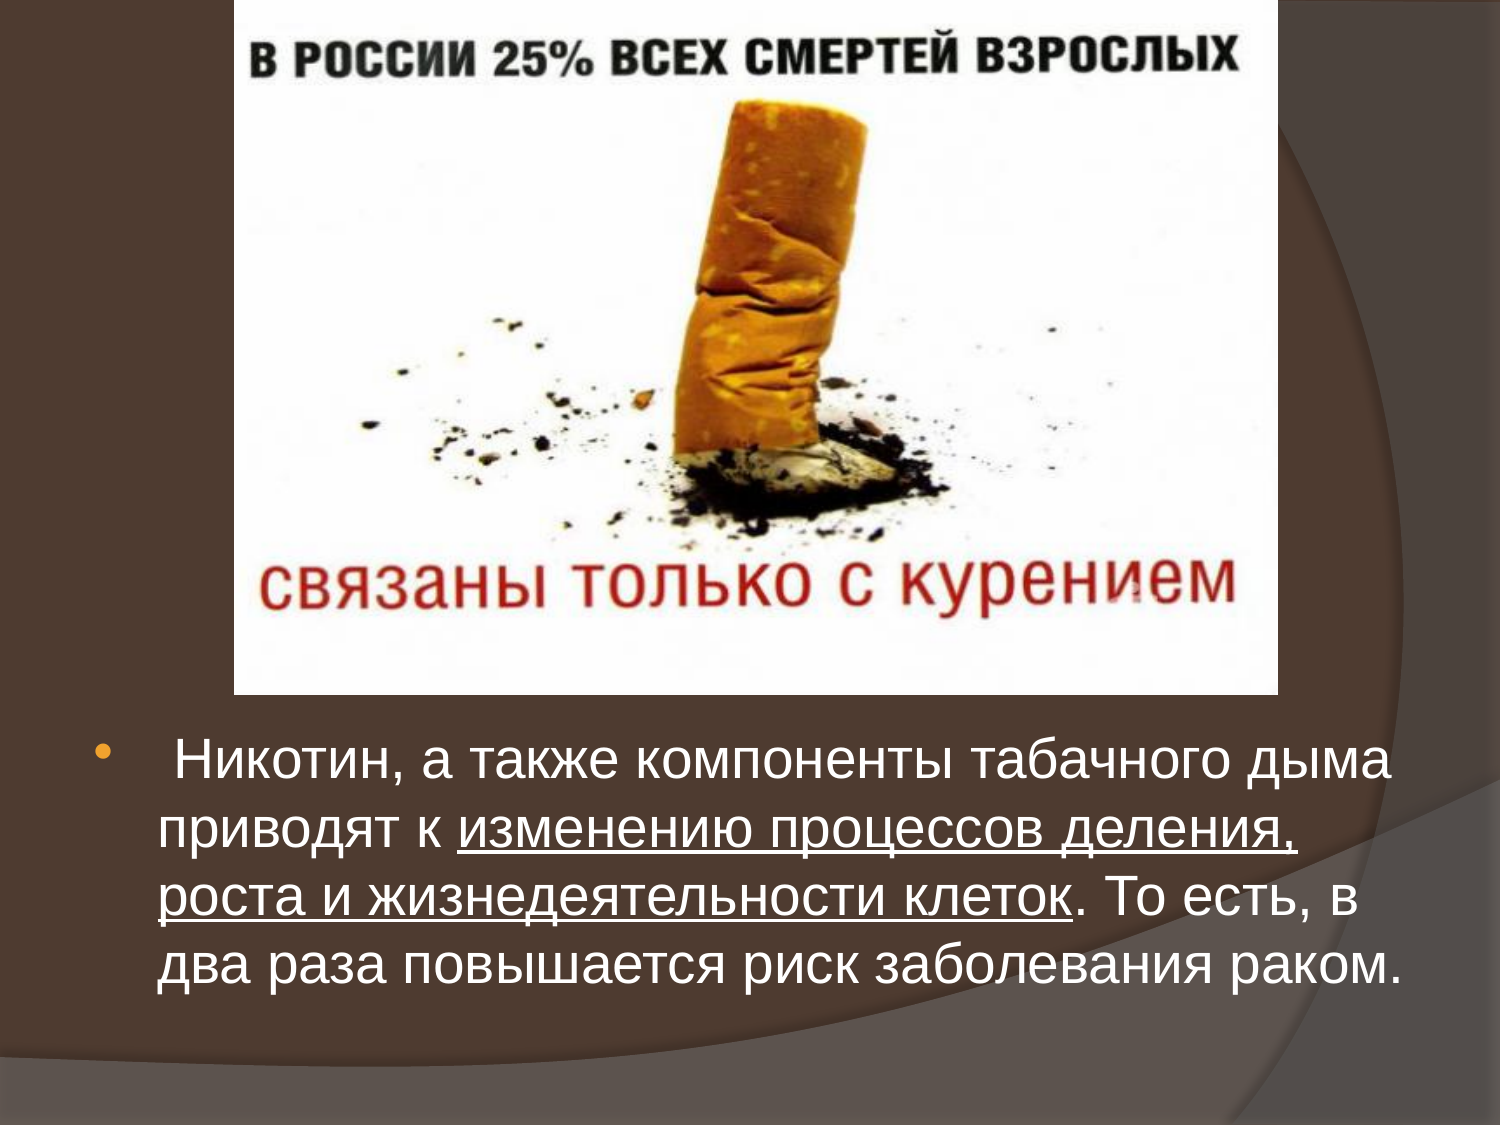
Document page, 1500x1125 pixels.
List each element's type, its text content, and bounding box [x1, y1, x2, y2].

picture [234, 0, 1278, 695]
list Никотин, а также компоненты табачного дыма приводят к изменению процессов деления, роста и жизнедеятельности клеток. То есть, в два раза повышается риск заболевания раком. [75, 714, 1454, 1067]
